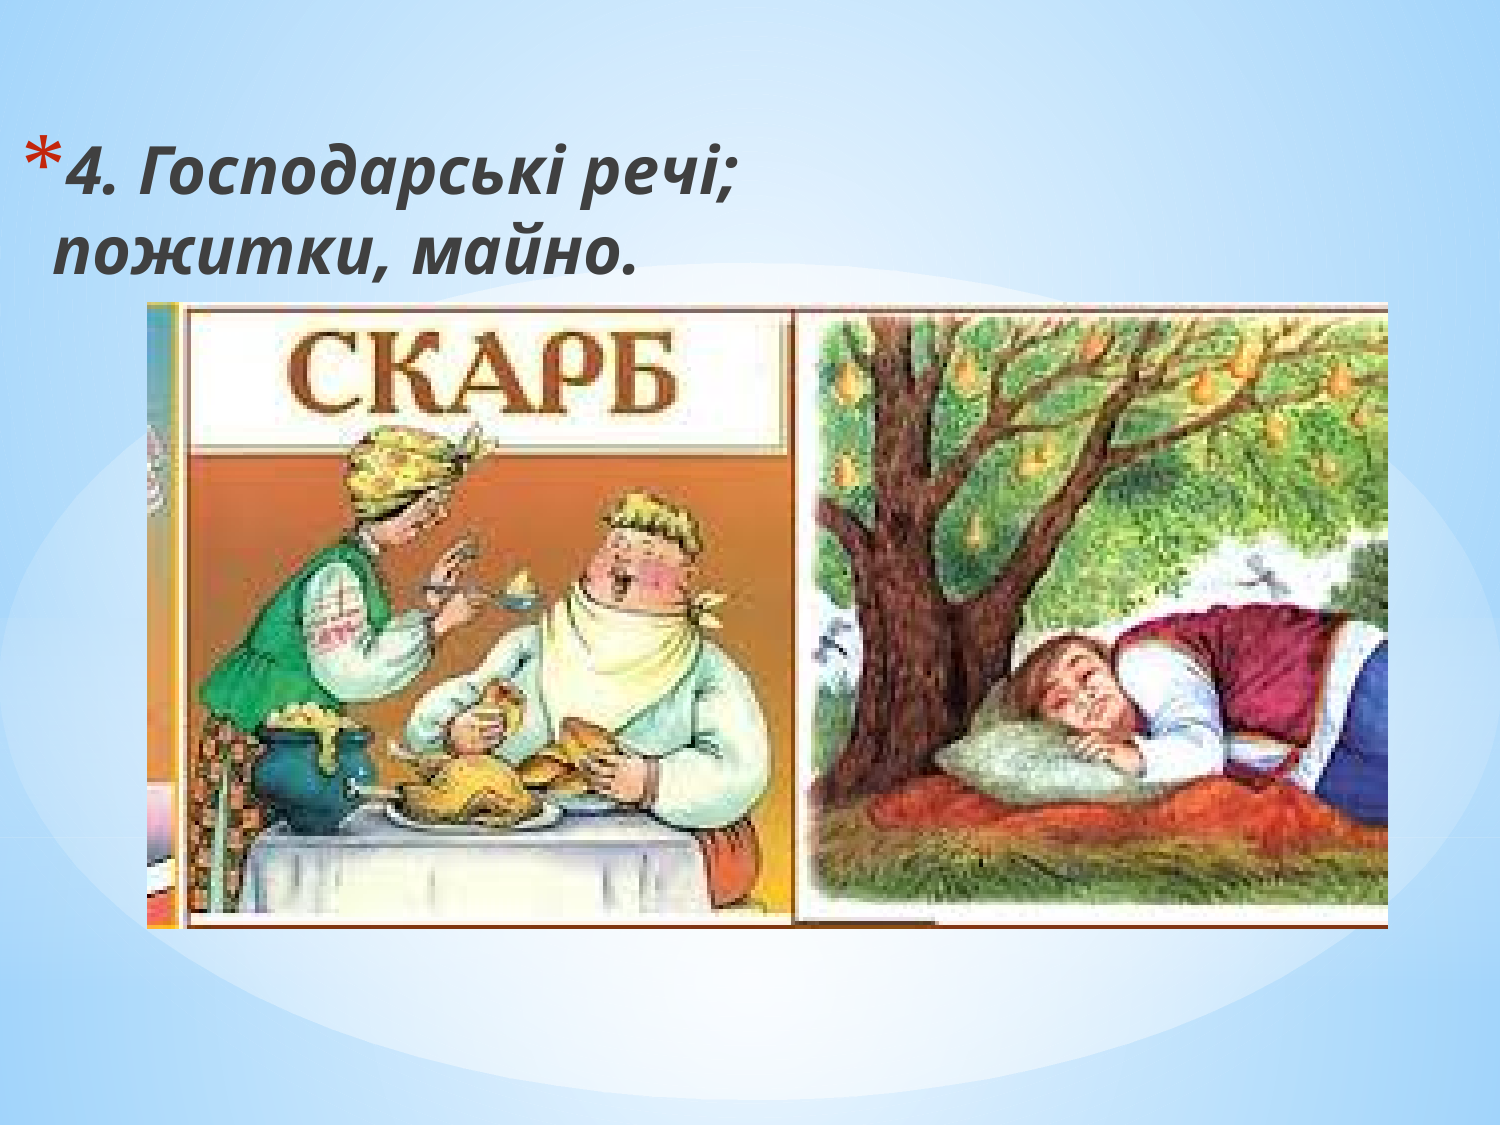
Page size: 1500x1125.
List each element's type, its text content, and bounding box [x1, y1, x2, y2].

picture [147, 302, 1389, 929]
list 4. Господарські речі; пожитки, майно. [0, 120, 1050, 691]
